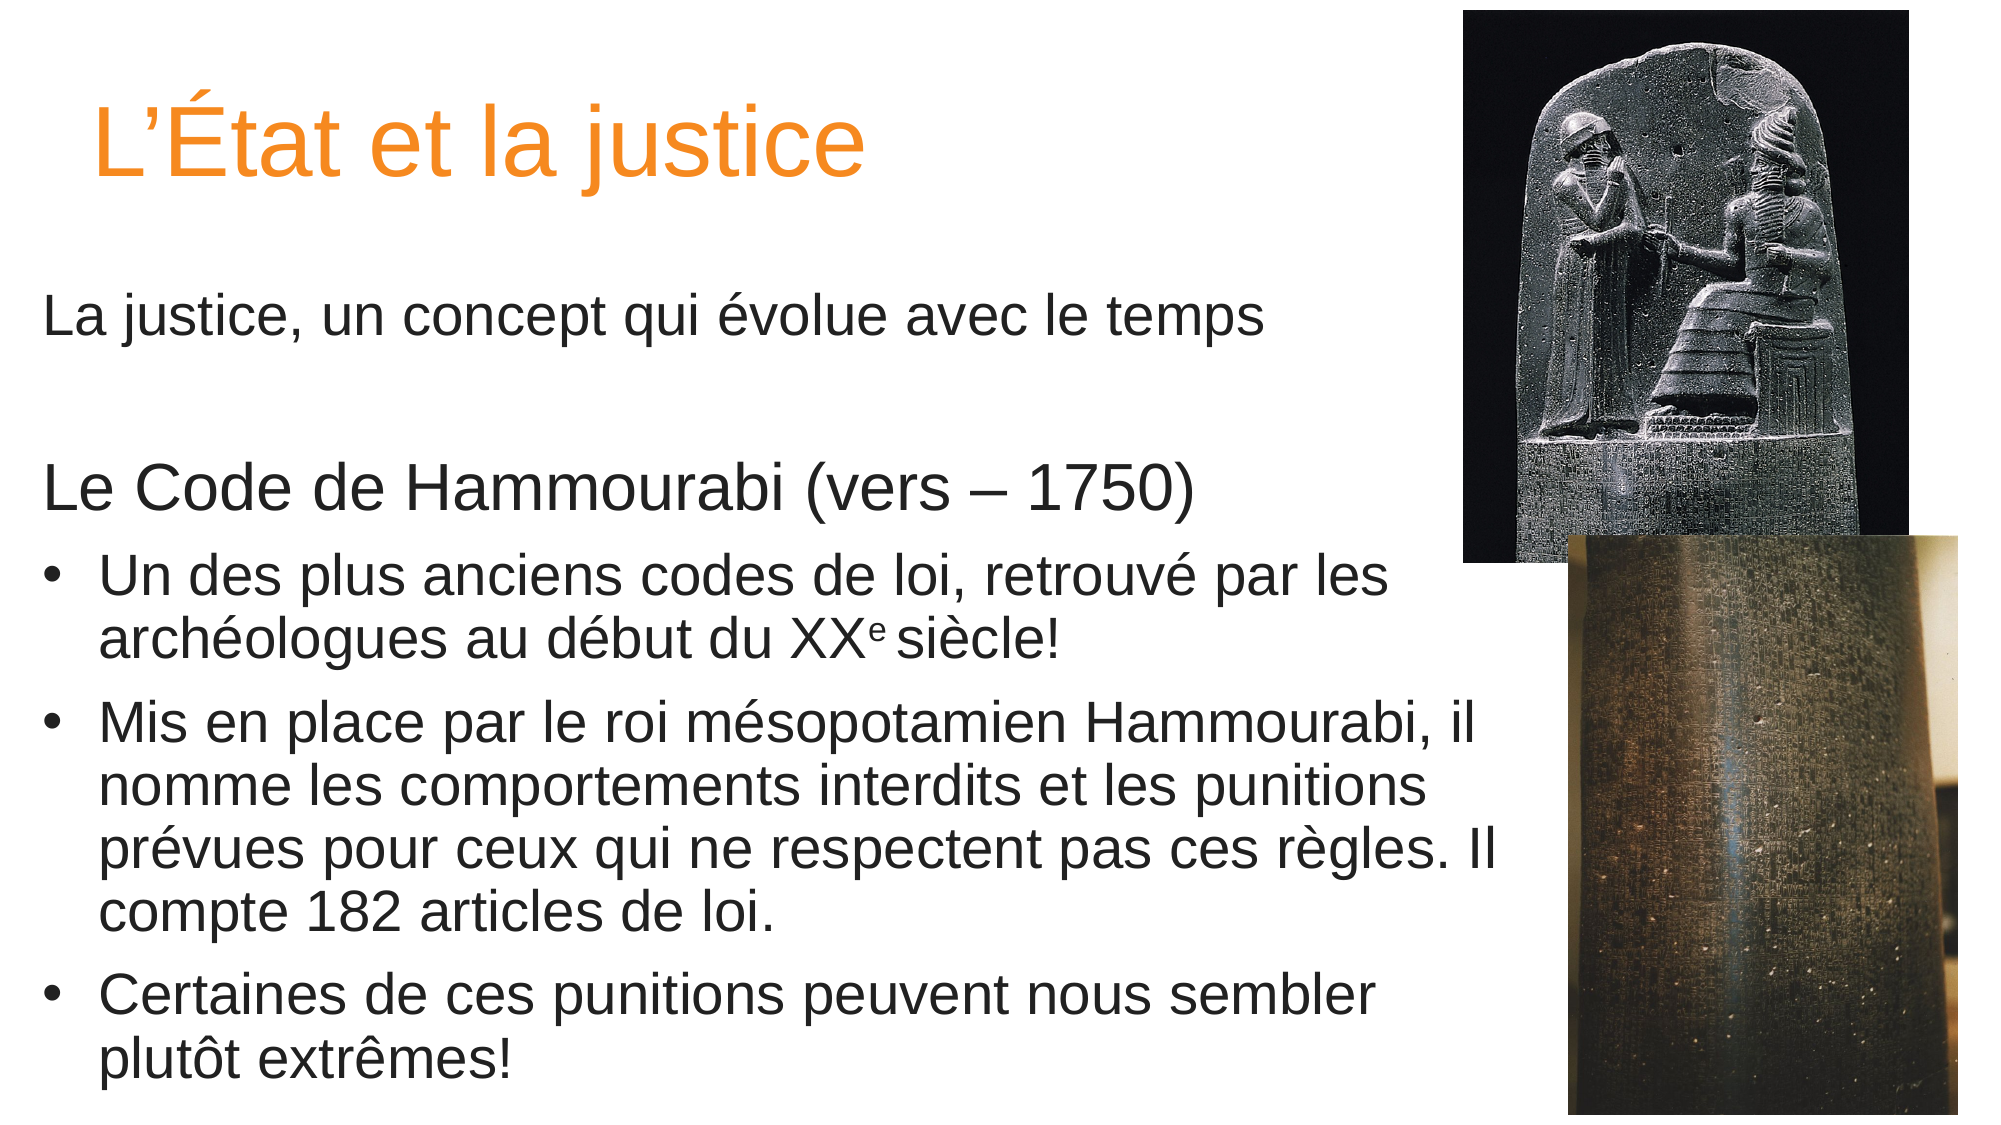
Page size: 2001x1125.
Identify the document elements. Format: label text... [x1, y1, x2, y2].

list La justice, un concept qui évolue avec le temps Le Code de Hammourabi (vers – 1750) ​ Un des plus anciens codes de loi, retrouvé par les archéologues au début du XXe siècle! Mis en place par le roi mésopotamien Hammourabi, il nomme les comportements interdits et les punitions prévues pour ceux qui ne respectent pas ces règles. Il compte 182 articles de loi. Certaines de ces punitions peuvent nous sembler plutôt extrêmes! [42, 285, 1508, 960]
picture [1463, 10, 1958, 1115]
title L’État et la justice [91, 90, 1463, 240]
